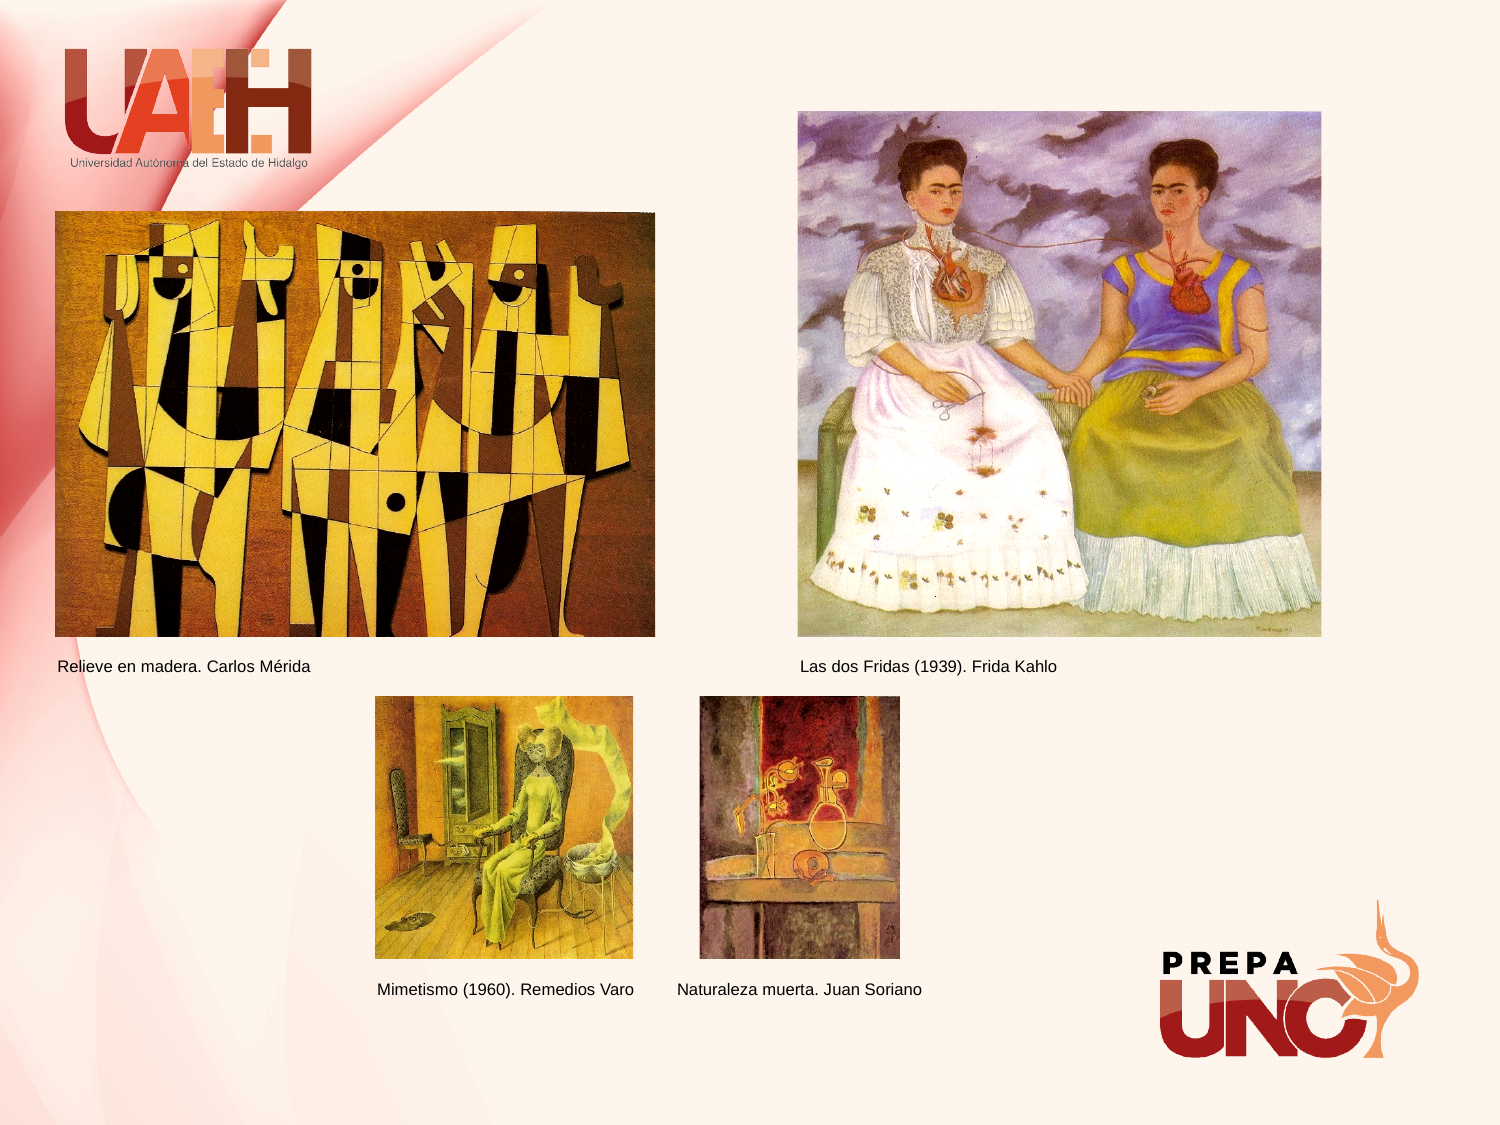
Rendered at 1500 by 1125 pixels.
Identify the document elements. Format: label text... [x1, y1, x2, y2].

text_box Relieve en madera. Carlos Mérida [42, 648, 506, 684]
text_box Naturaleza muerta. Juan Soriano [662, 971, 950, 1007]
text_box Mimetismo (1960). Remedios Varo [362, 971, 662, 1007]
text_box Las dos Fridas (1939). Frida Kahlo [785, 648, 1248, 684]
picture [0, 0, 1500, 1125]
